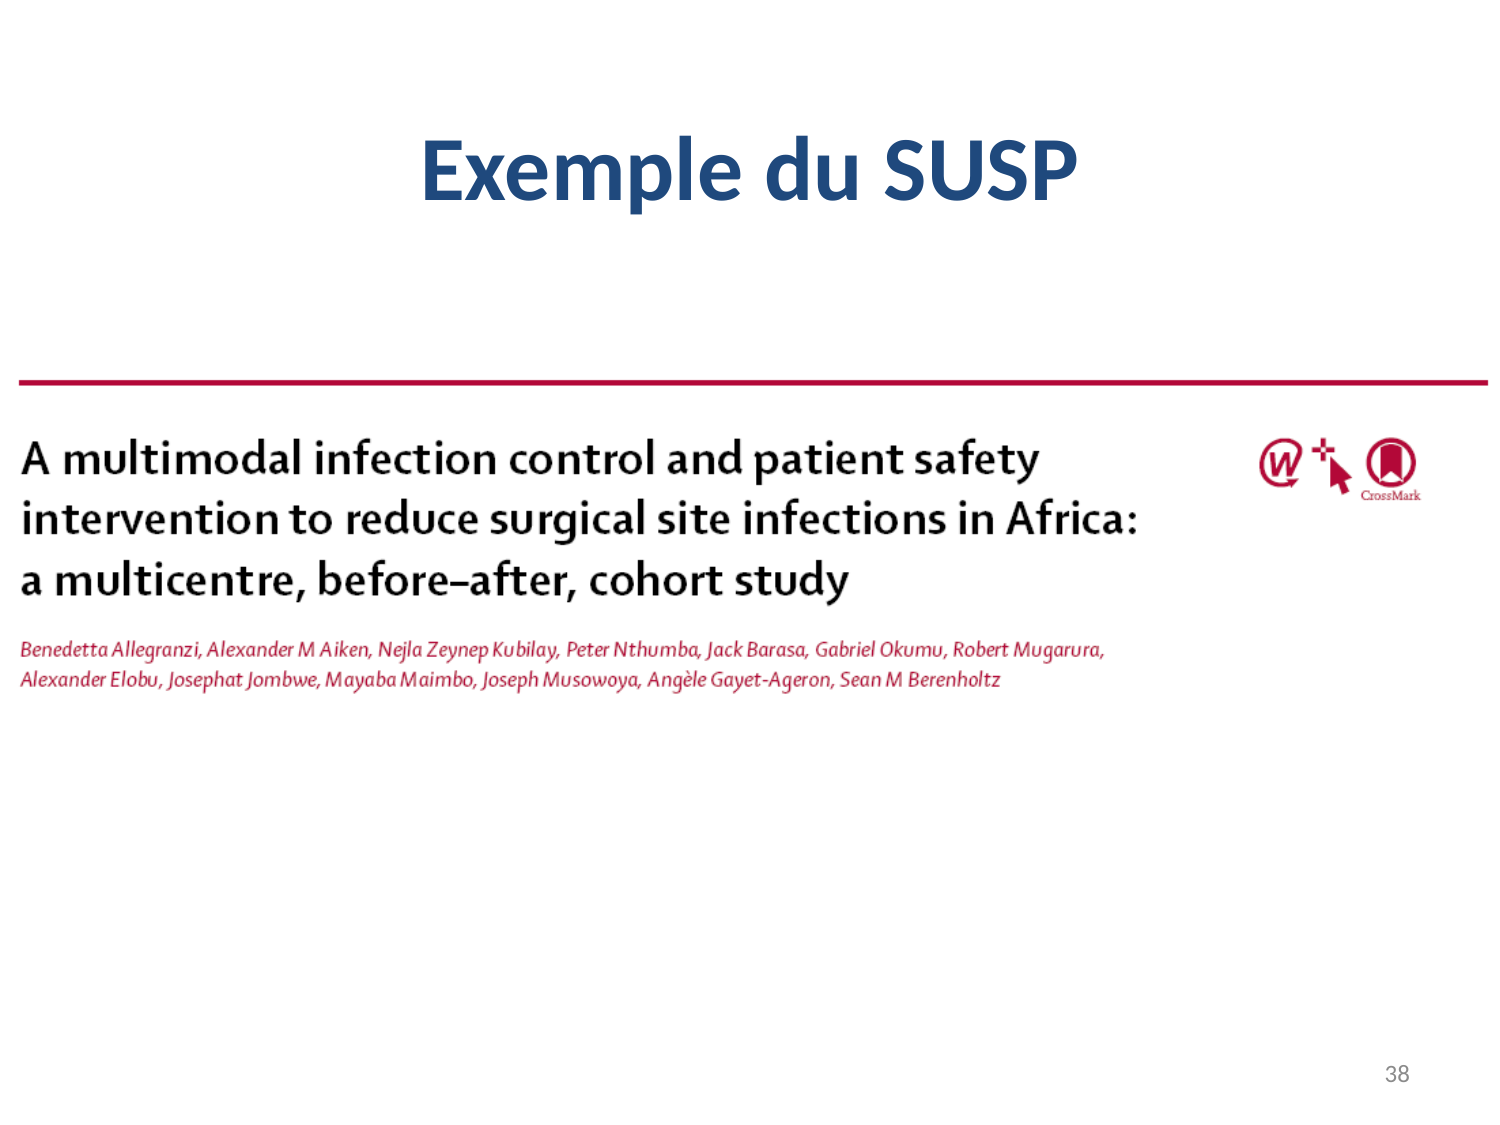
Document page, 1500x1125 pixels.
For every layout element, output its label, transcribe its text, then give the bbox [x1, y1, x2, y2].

title Exemple du SUSP [112, 42, 1388, 284]
slide_number 38 [1074, 1042, 1425, 1103]
picture [11, 368, 1495, 706]
